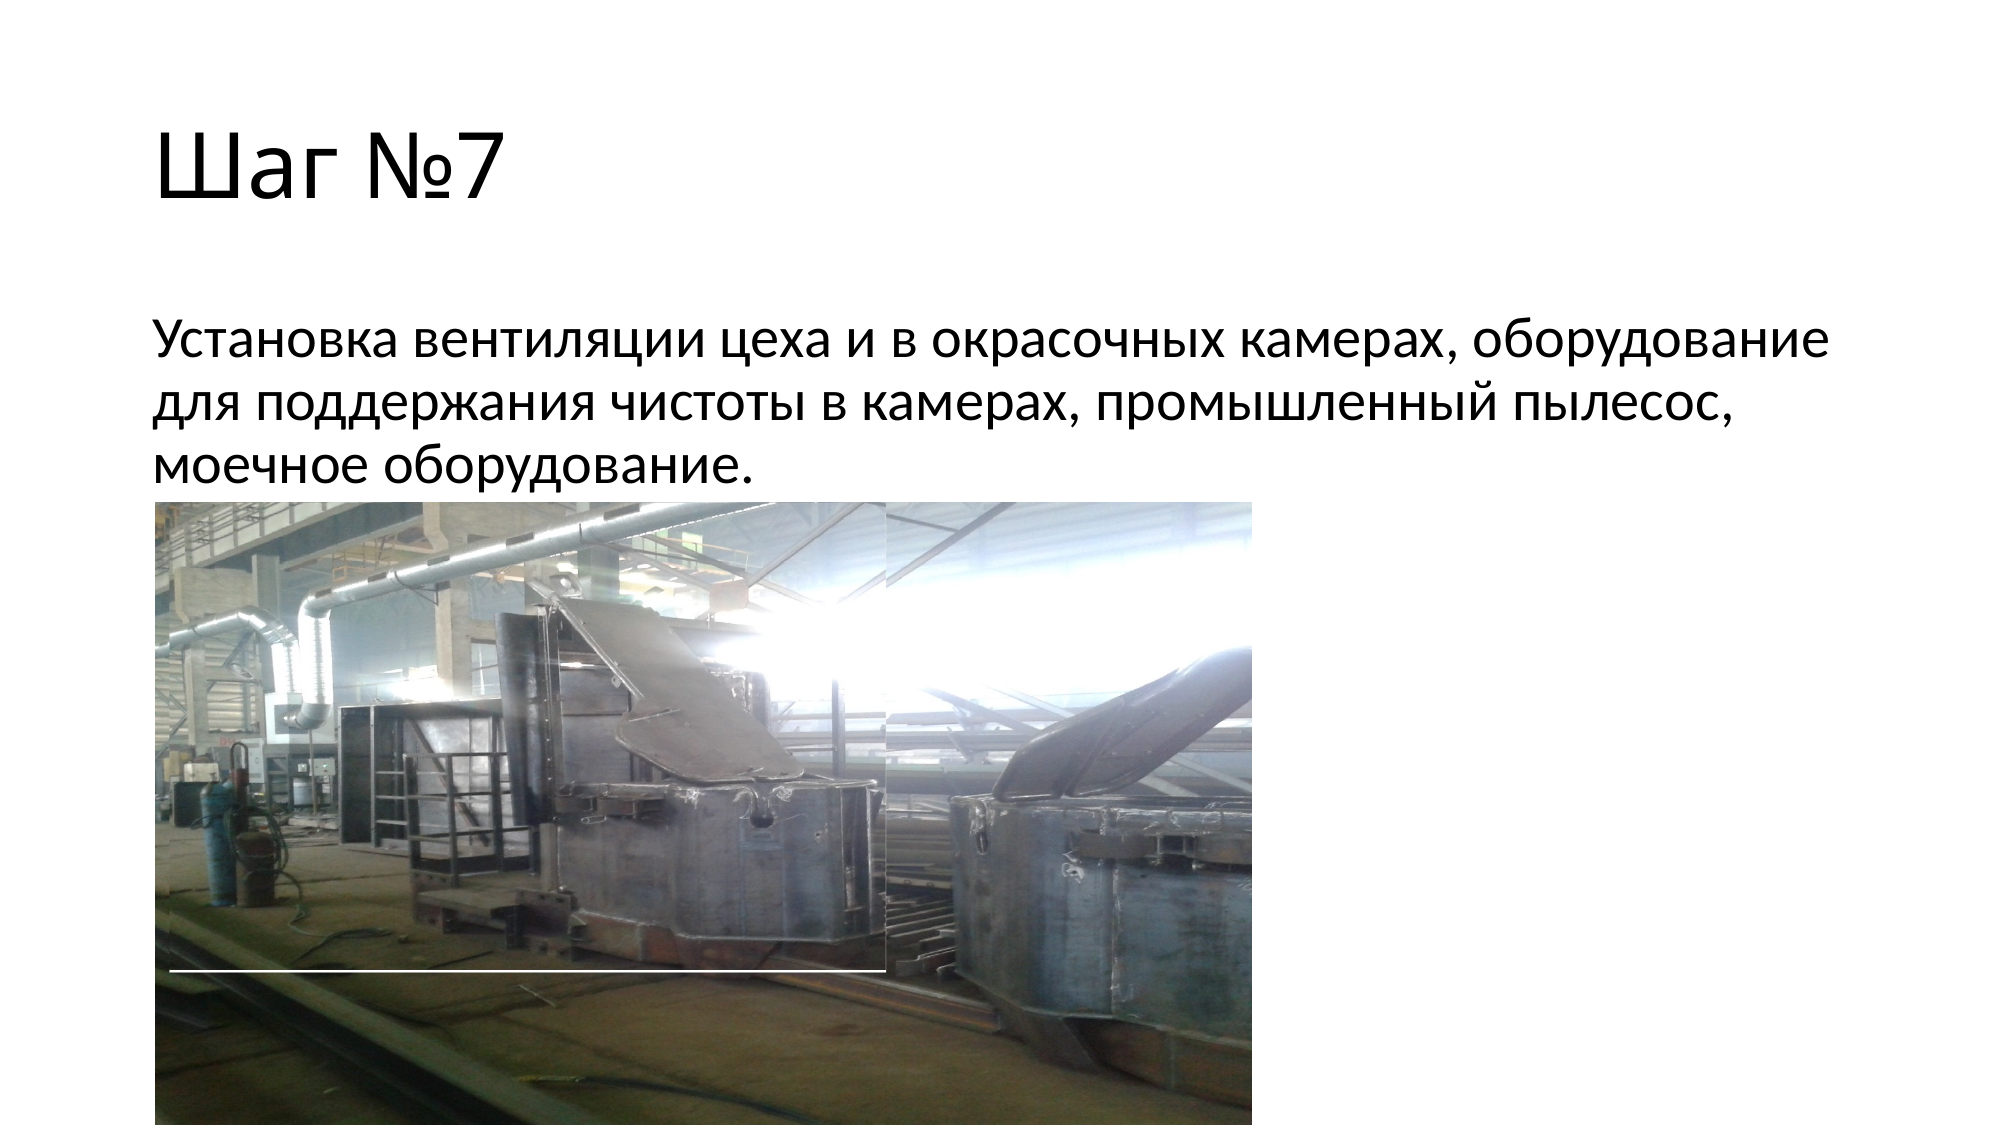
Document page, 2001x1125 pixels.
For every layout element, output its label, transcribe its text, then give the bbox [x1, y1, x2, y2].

title Шаг №7 [137, 59, 1863, 278]
list Установка вентиляции цеха и в окрасочных камерах, оборудование для поддержания чистоты в камерах, промышленный пылесос, моечное оборудование. [137, 299, 1863, 1014]
picture [155, 501, 1252, 1125]
